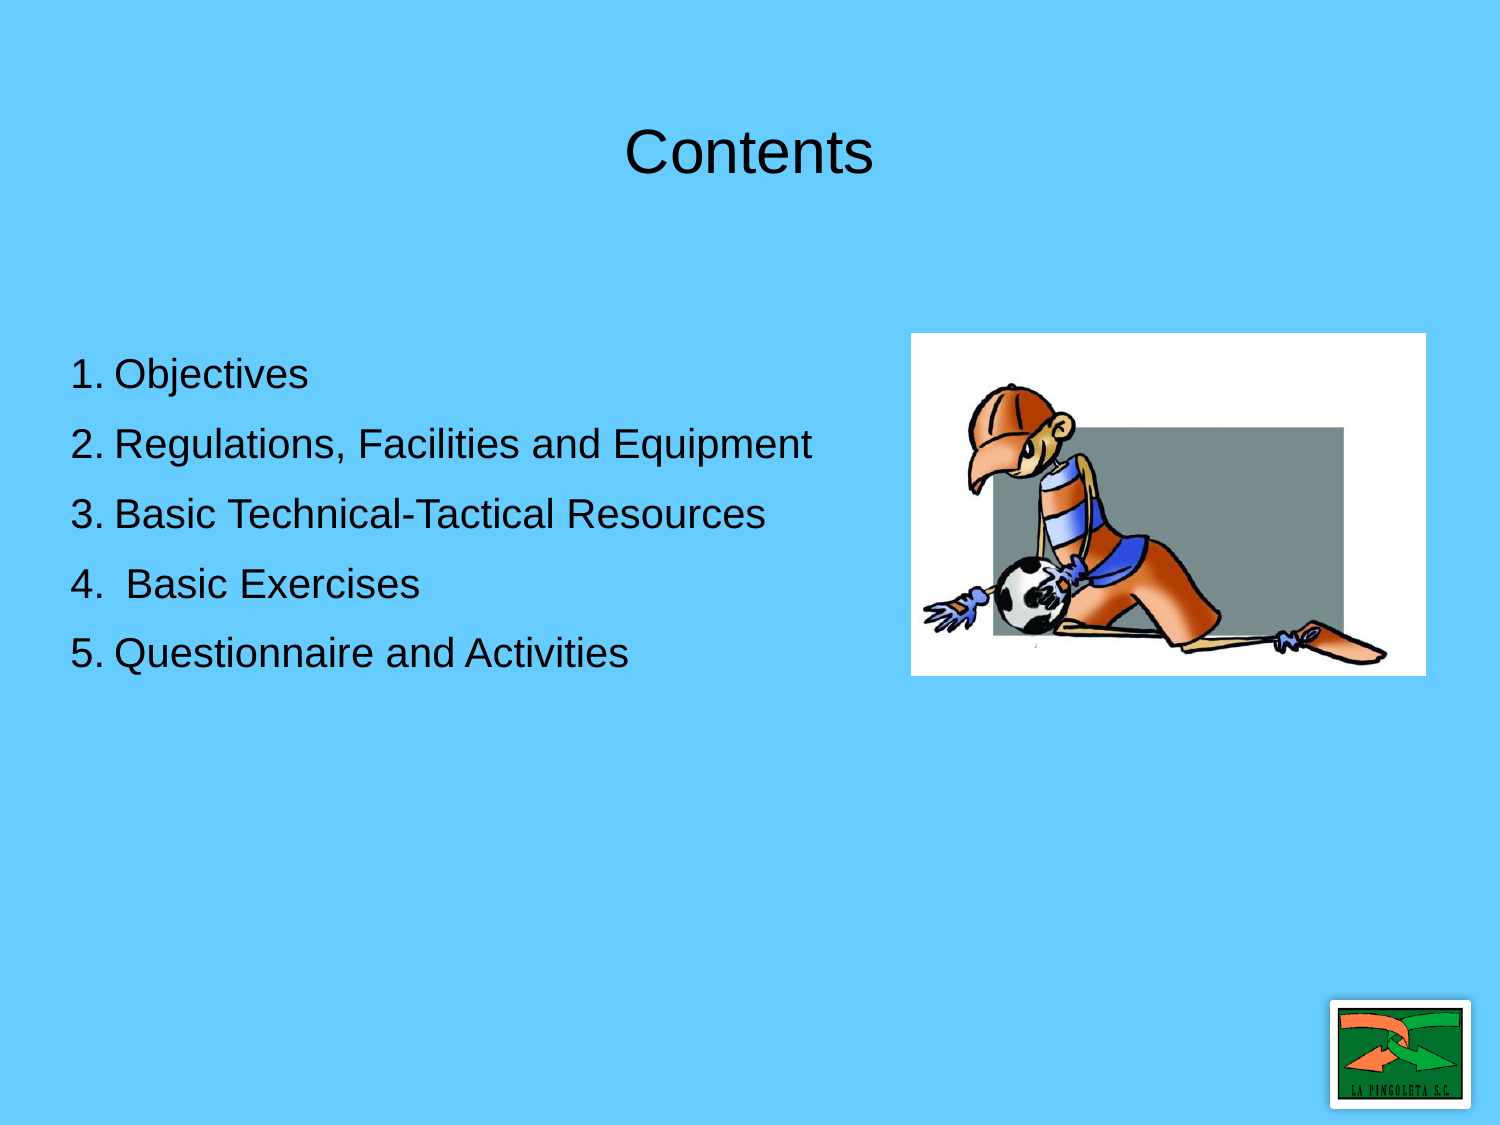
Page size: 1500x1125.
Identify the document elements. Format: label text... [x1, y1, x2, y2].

picture [911, 333, 1426, 676]
list Objectives Regulations, Facilities and Equipment Basic Technical-Tactical Resources Basic Exercises Questionnaire and Activities [69, 327, 943, 920]
title Contents [74, 69, 1426, 234]
picture [1335, 1005, 1466, 1104]
